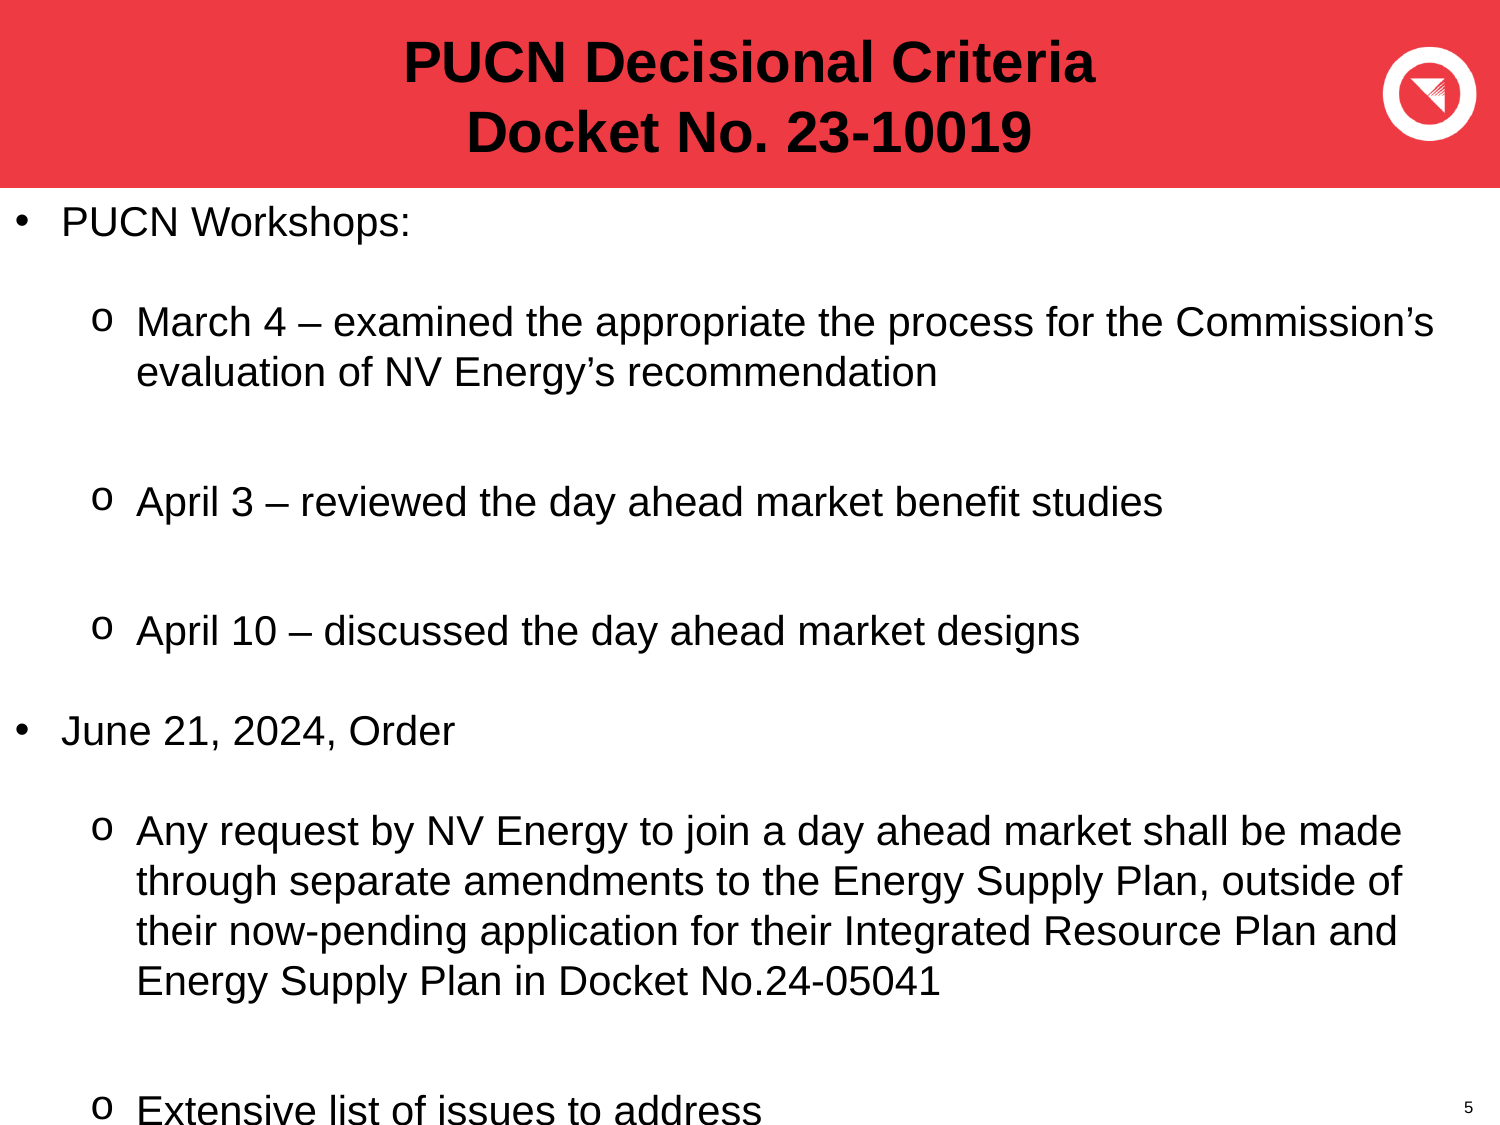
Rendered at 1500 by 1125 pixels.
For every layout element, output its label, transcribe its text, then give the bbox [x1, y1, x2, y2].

title PUCN Decisional Criteria Docket No. 23-10019 [0, 0, 1500, 188]
list PUCN Workshops: March 4 – examined the appropriate the process for the Commission’s evaluation of NV Energy’s recommendation April 3 – reviewed the day ahead market benefit studies April 10 – discussed the day ahead market designs June 21, 2024, Order Any request by NV Energy to join a day ahead market shall be made through separate amendments to the Energy Supply Plan, outside of their now-pending application for their Integrated Resource Plan and Energy Supply Plan in Docket No.24-05041 Extensive list of issues to address [0, 188, 1500, 1073]
slide_number 5 [1437, 1088, 1500, 1125]
